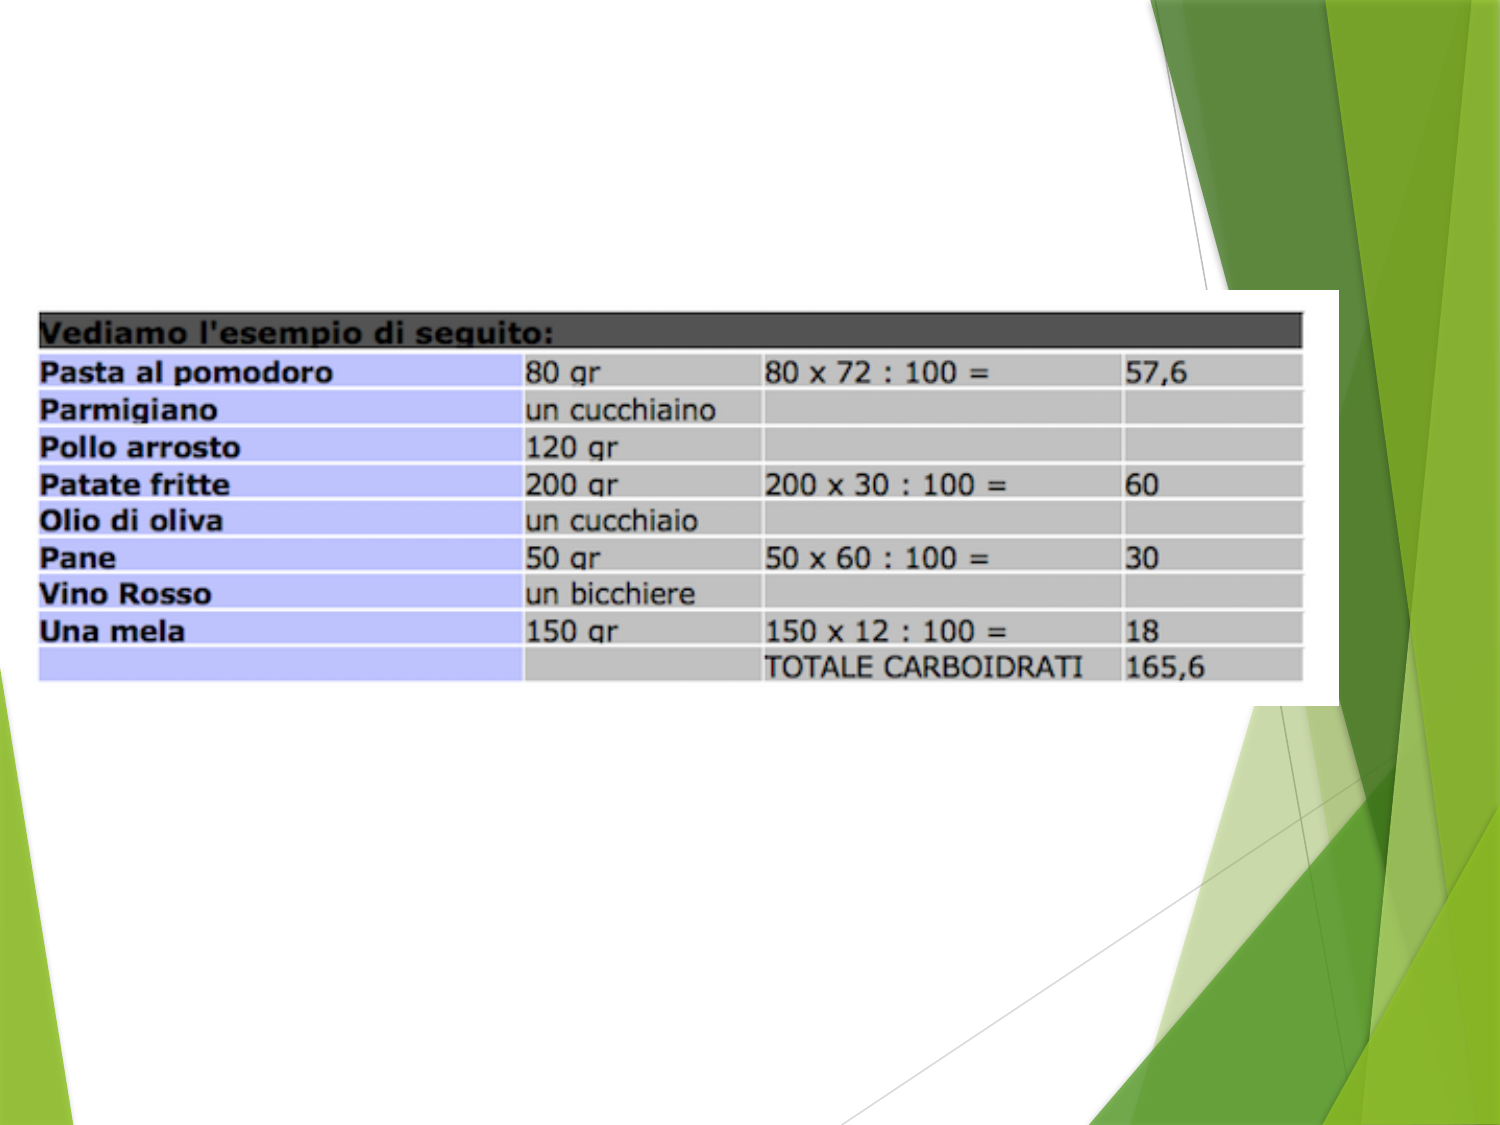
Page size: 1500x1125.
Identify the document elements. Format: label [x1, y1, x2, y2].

picture [17, 290, 1339, 706]
